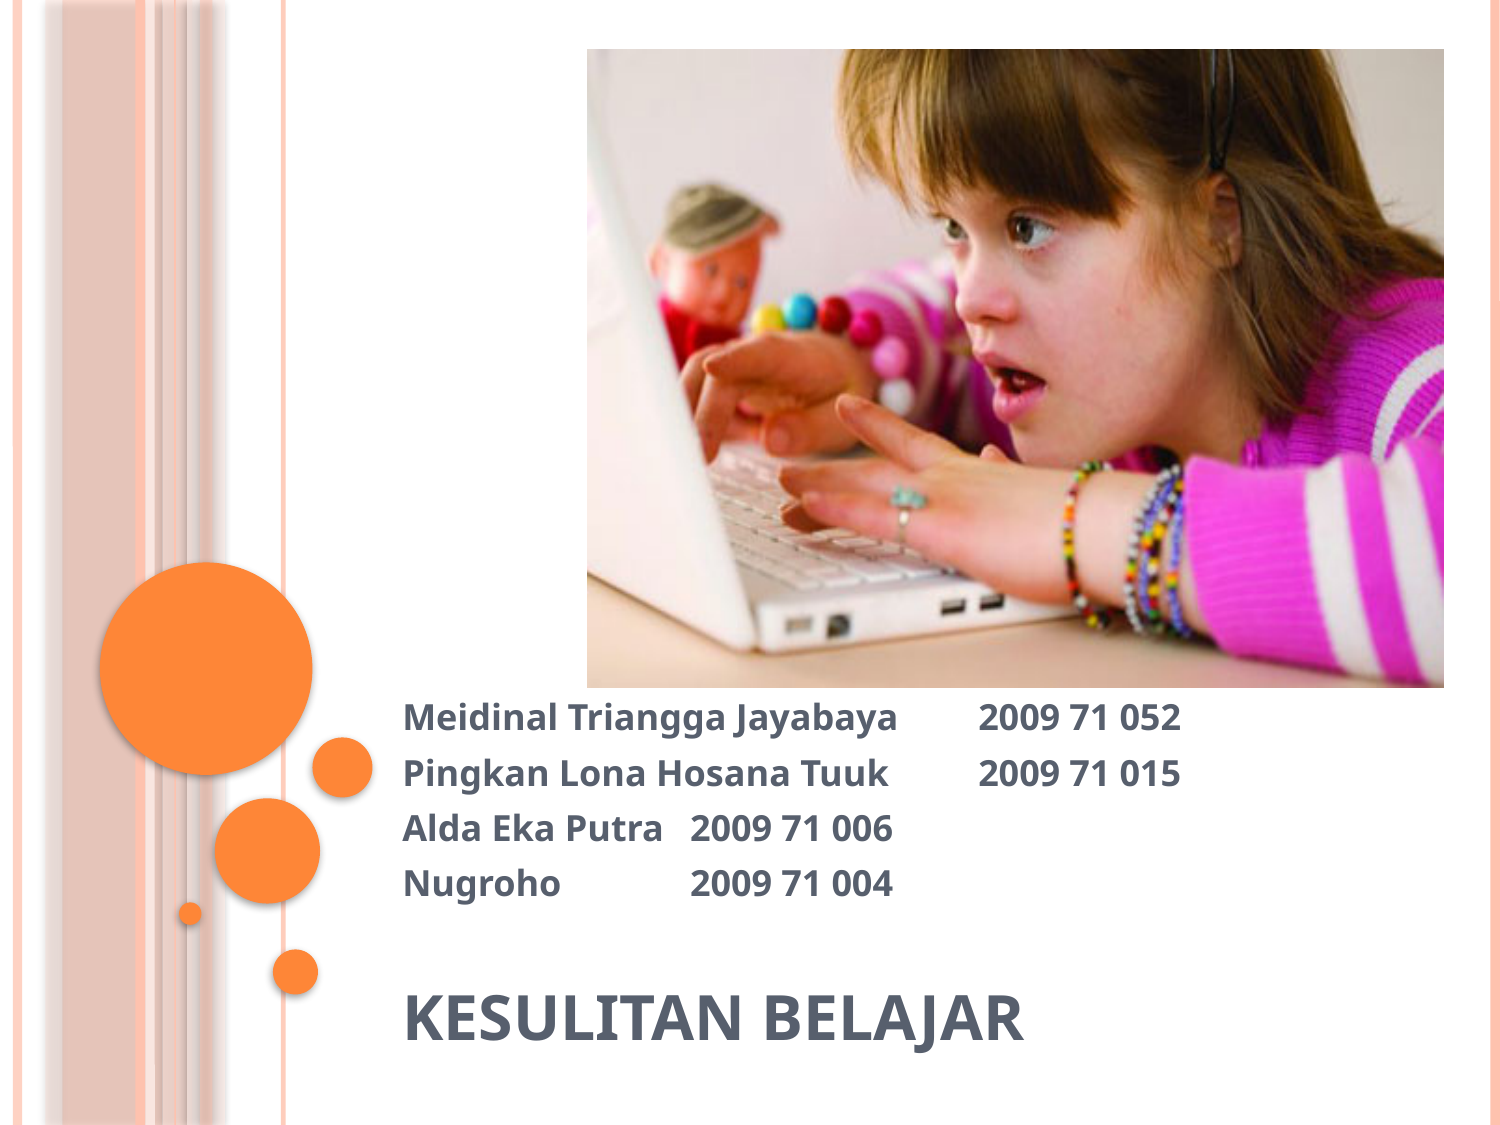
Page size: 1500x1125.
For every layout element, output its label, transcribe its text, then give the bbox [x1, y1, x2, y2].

title Kesulitan Belajar [387, 913, 1400, 1061]
picture [586, 49, 1445, 688]
subtitle Meidinal Triangga Jayabaya 2009 71 052 Pingkan Lona Hosana Tuuk 2009 71 015 Alda Eka Putra 2009 71 006 Nugroho 2009 71 004 [387, 687, 1400, 913]
